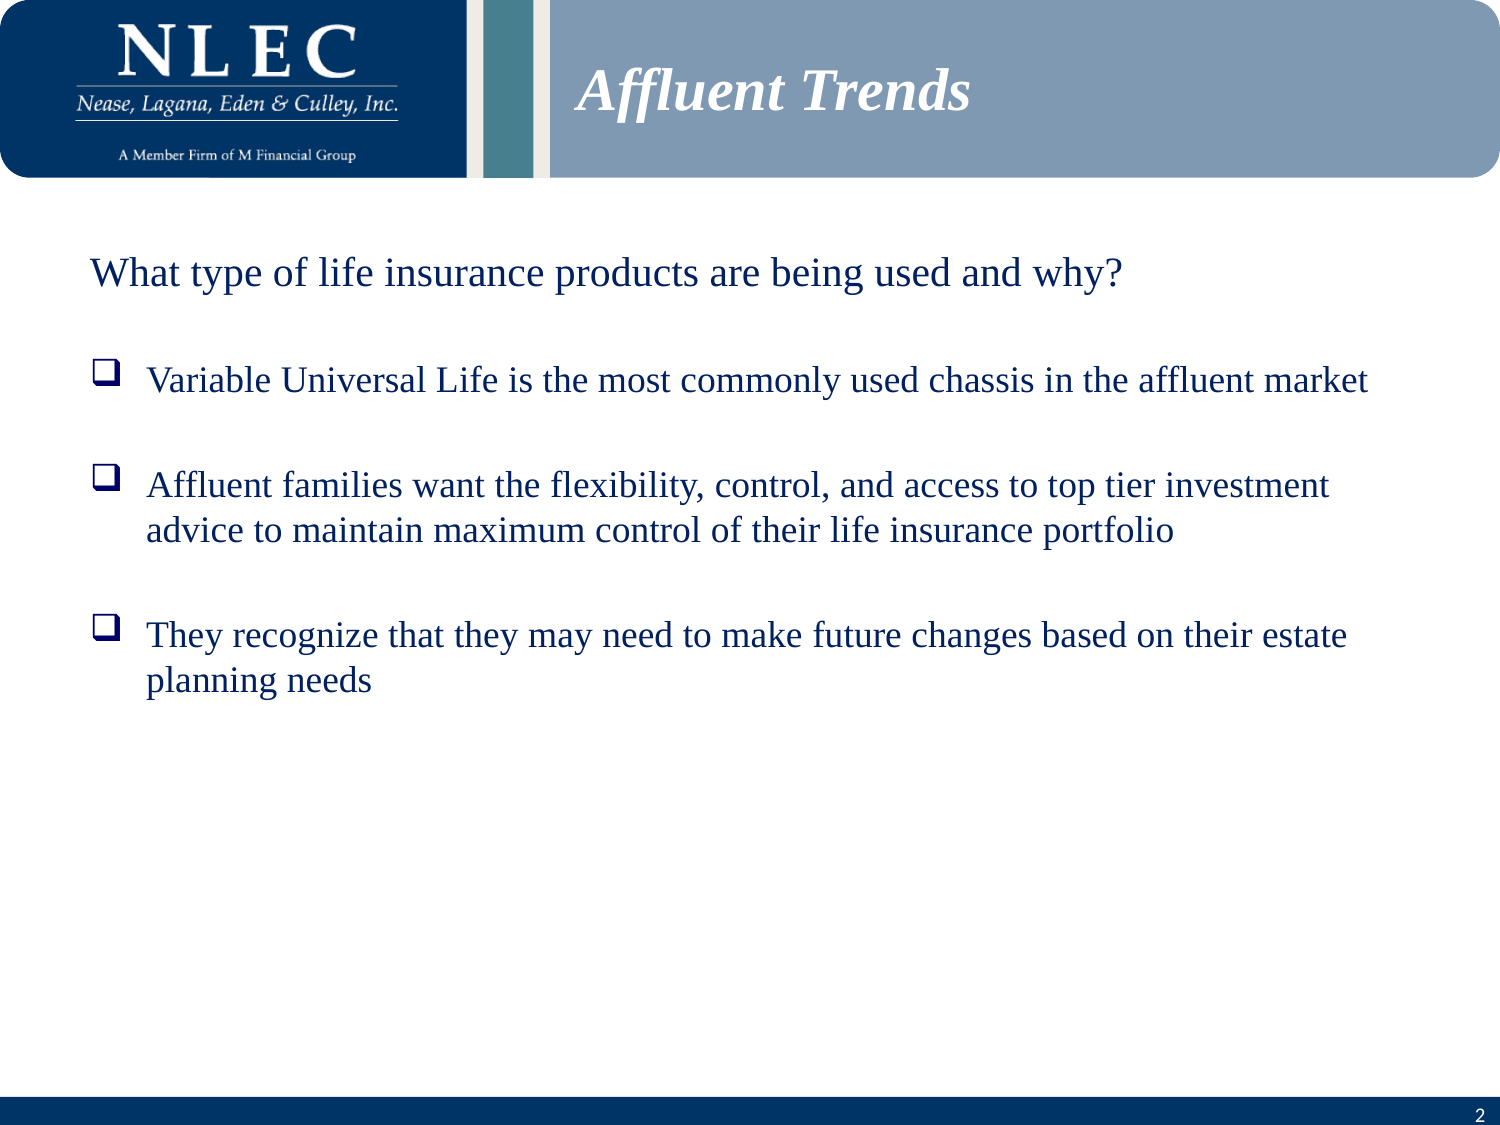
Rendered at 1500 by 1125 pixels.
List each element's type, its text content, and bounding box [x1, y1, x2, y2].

title Affluent Trends [562, 24, 1475, 188]
list What type of life insurance products are being used and why? Variable Universal Life is the most commonly used chassis in the affluent market Affluent families want the flexibility, control, and access to top tier investment advice to maintain maximum control of their life insurance portfolio They recognize that they may need to make future changes based on their estate planning needs [75, 237, 1425, 1021]
picture [75, 24, 400, 163]
